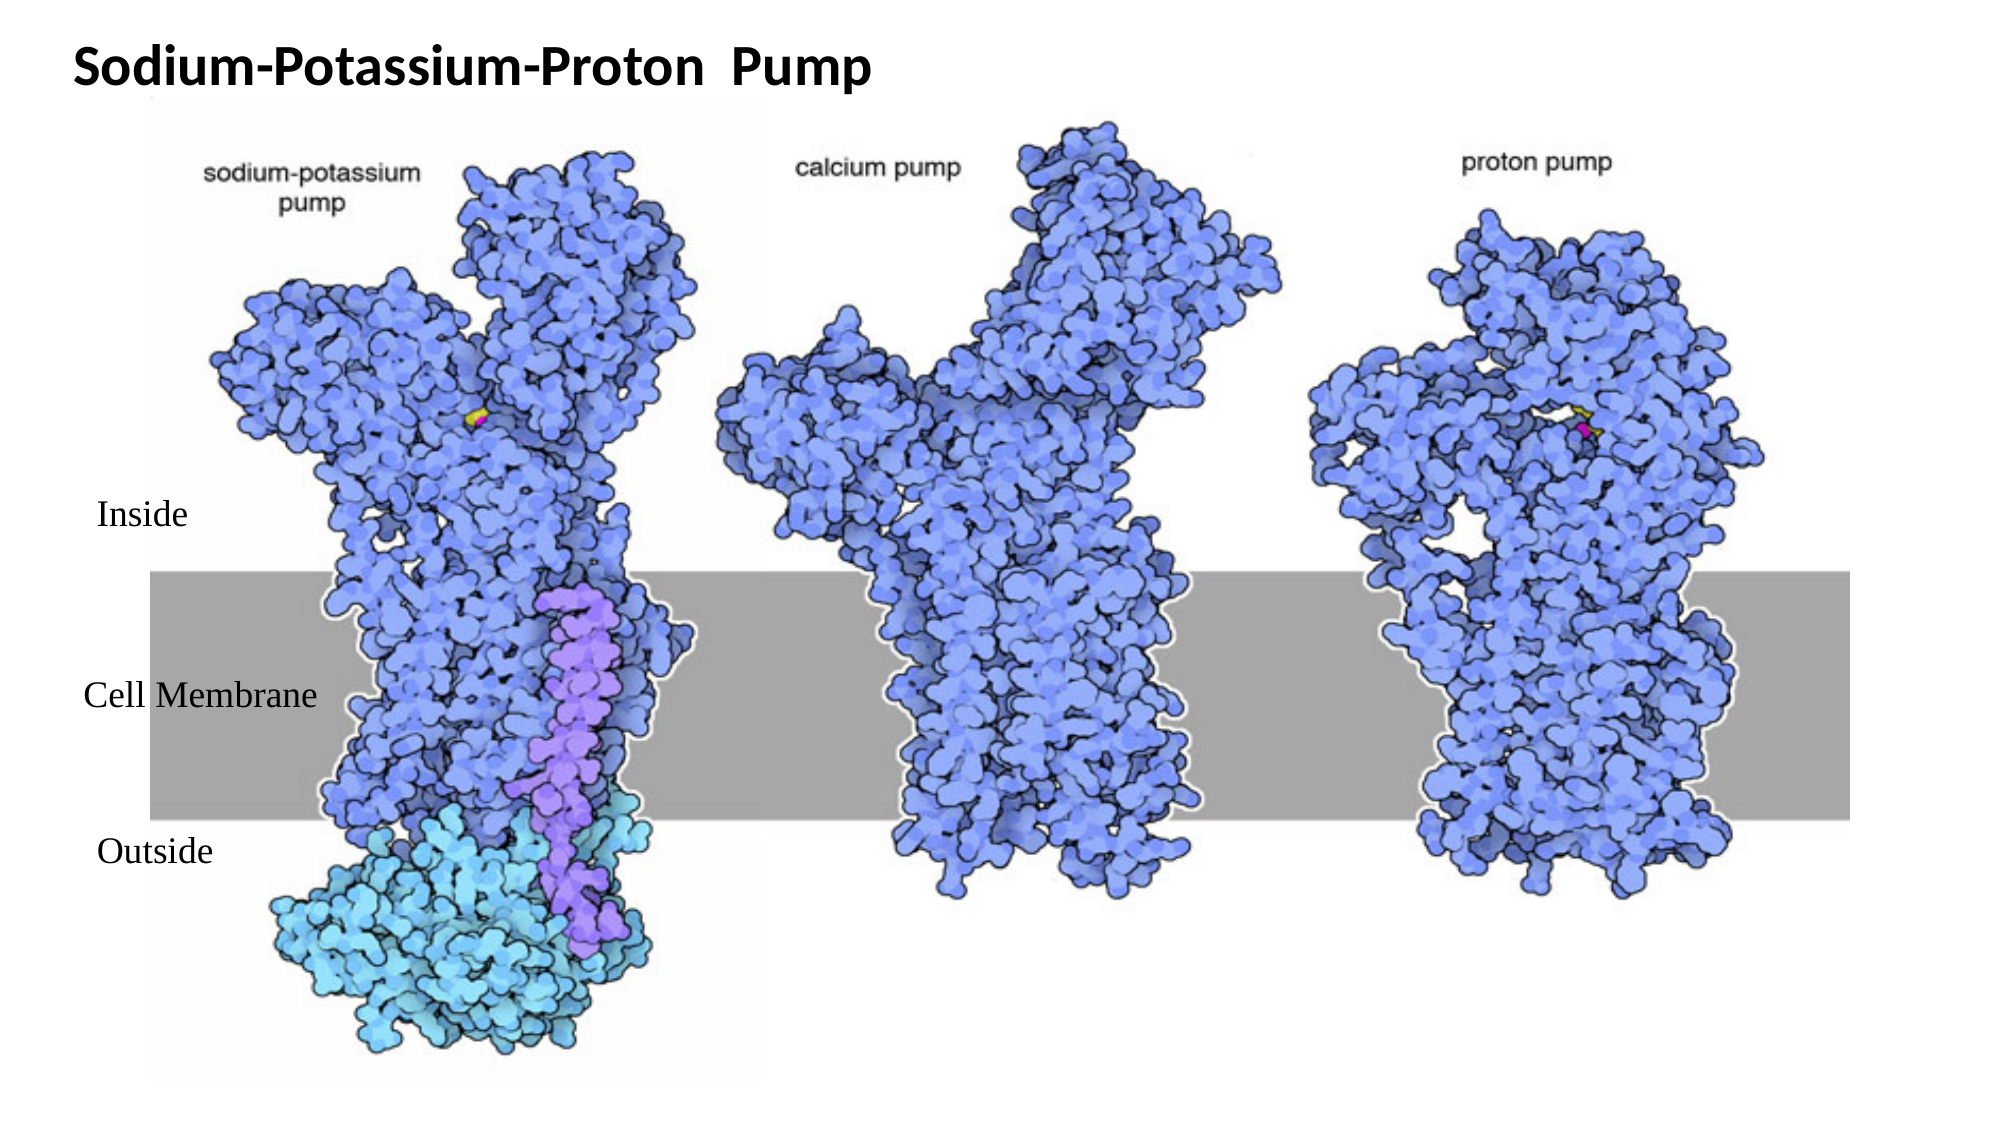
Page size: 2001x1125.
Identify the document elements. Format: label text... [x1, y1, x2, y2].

text_box Outside [82, 818, 144, 879]
picture [149, 96, 1851, 1085]
text_box Inside [81, 481, 144, 542]
text_box Cell Membrane [68, 662, 144, 723]
text_box Sodium-Potassium-Proton Pump [58, 19, 889, 105]
